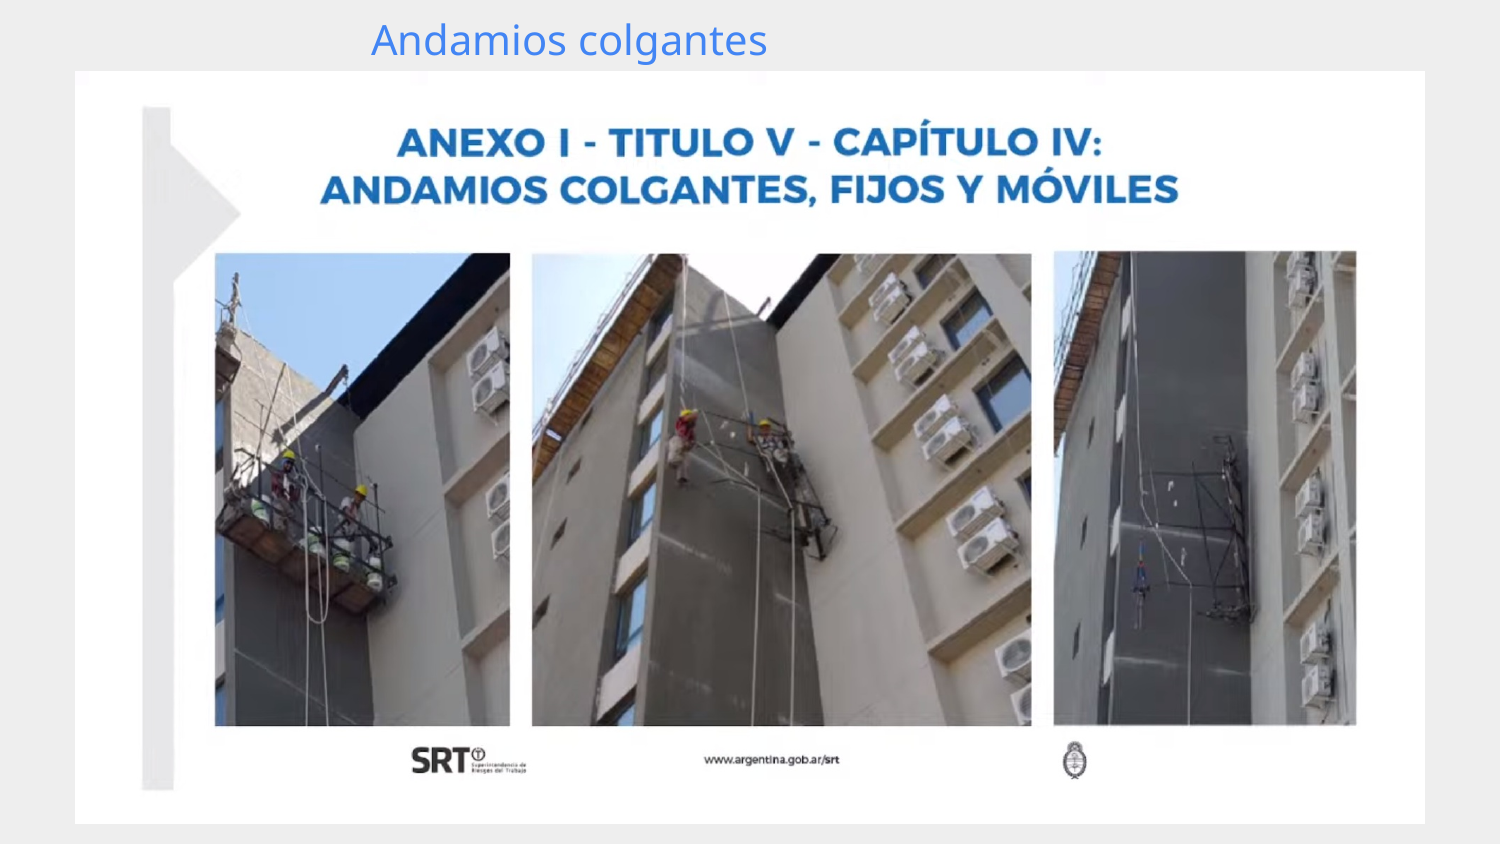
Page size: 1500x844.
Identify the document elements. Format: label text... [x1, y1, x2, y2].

picture [75, 71, 1425, 825]
text_box Andamios colgantes [356, 12, 1070, 70]
